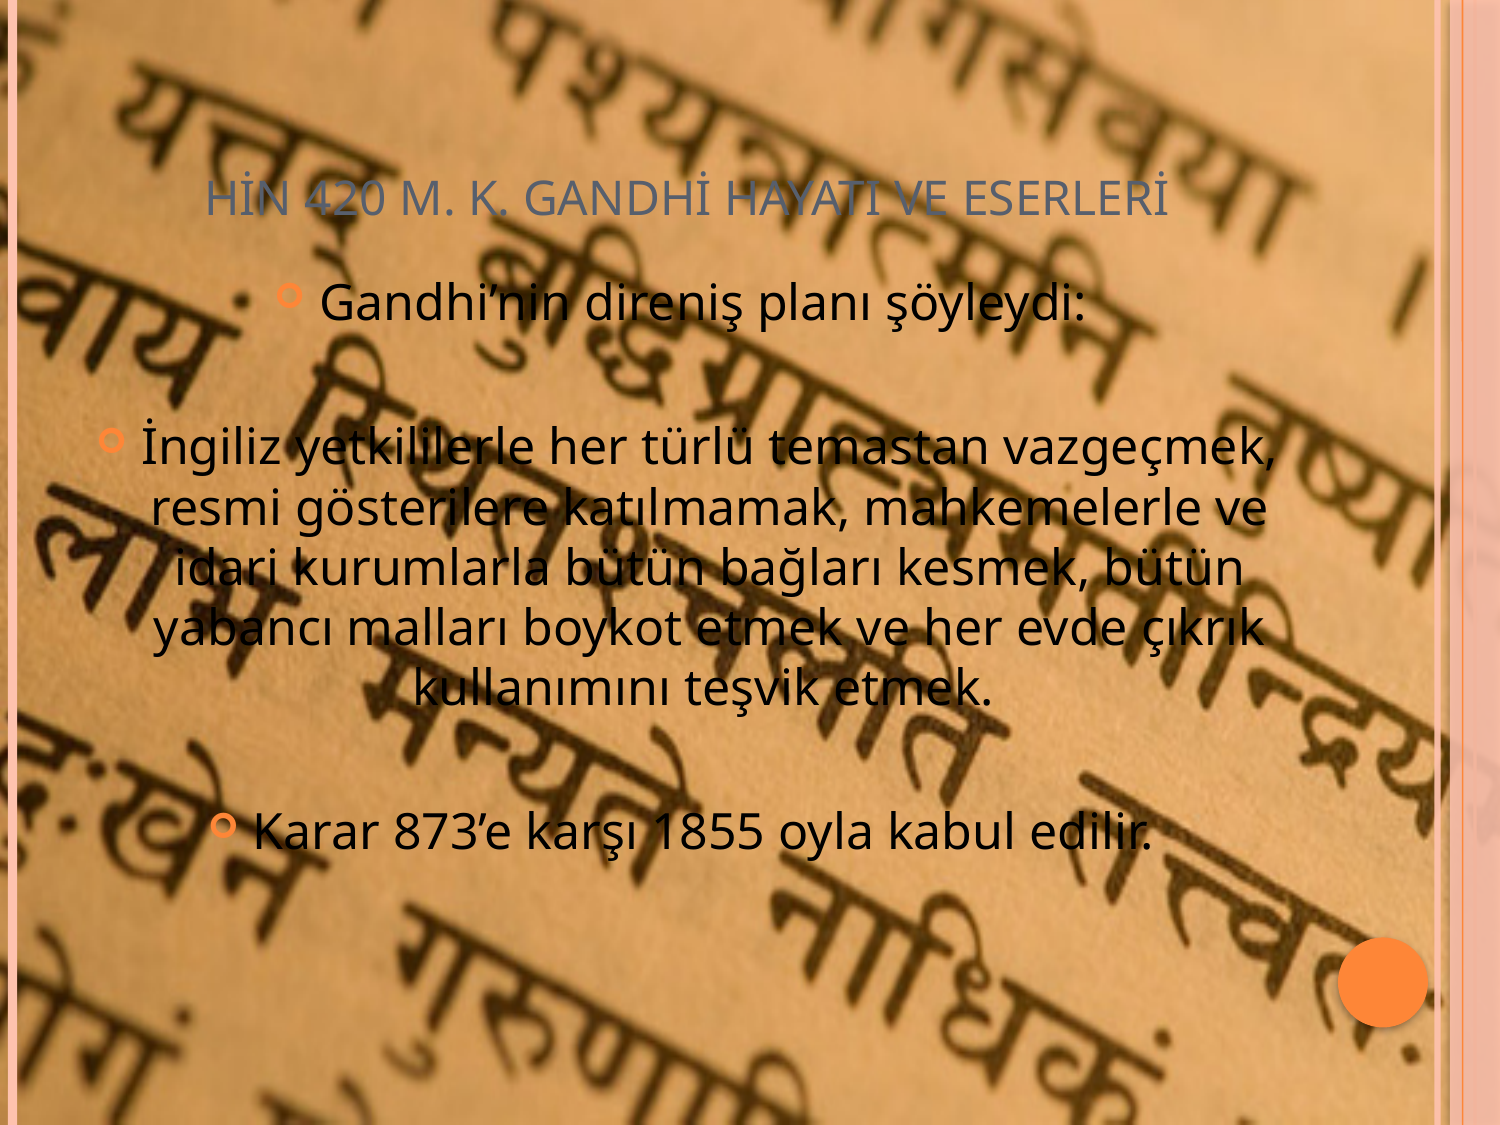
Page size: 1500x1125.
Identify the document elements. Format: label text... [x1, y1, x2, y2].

picture [18, 0, 1434, 1125]
picture [1441, 0, 1449, 1125]
list Gandhi’nin direniş planı şöyleydi: İngiliz yetkililerle her türlü temastan vazgeçmek, resmi gösterilere katılmamak, mahkemelerle ve idari kurumlarla bütün bağları kesmek, bütün yabancı malları boykot etmek ve her evde çıkrık kullanımını teşvik etmek. Karar 873’e karşı 1855 oyla kabul edilir. [75, 262, 1300, 1062]
title HİN 420 M. K. GANDHİ HAYATI VE ESERLERİ [75, 45, 1300, 233]
picture [0, 0, 7, 1125]
